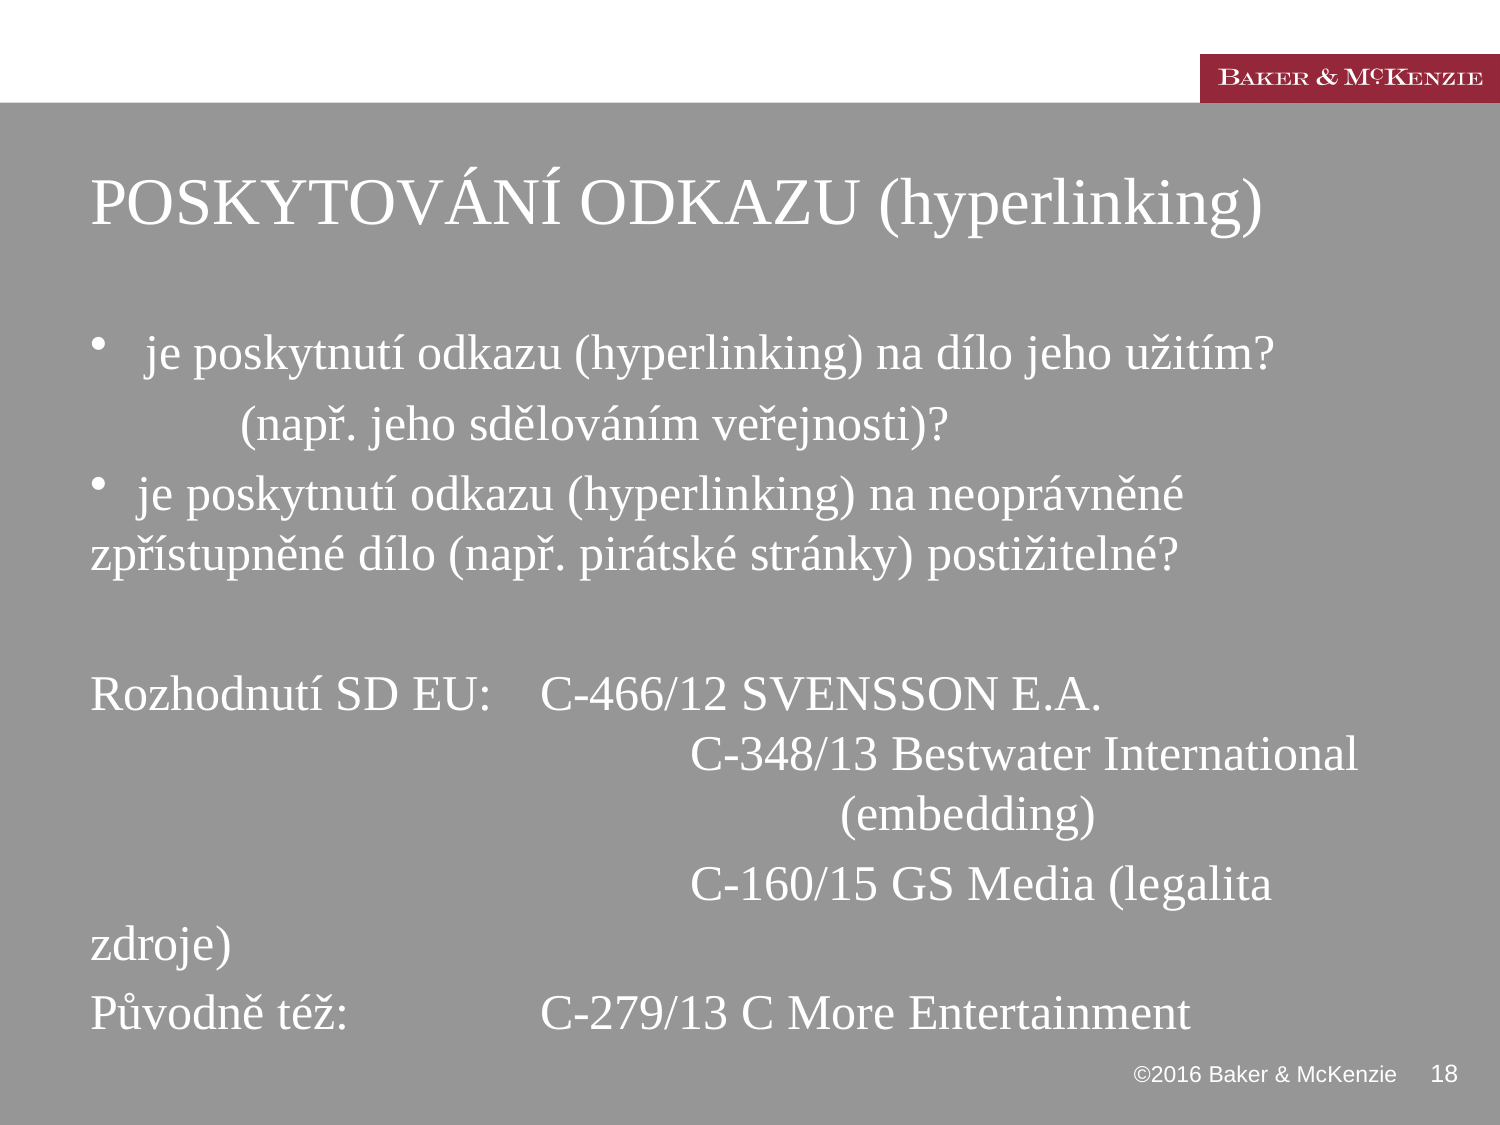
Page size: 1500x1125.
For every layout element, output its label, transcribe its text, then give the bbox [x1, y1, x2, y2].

picture [1200, 54, 1500, 103]
title POSKYTOVÁNÍ ODKAZU (hyperlinking) [75, 149, 1400, 275]
slide_number ©2016 Baker & McKenzie 18 [1112, 1050, 1488, 1100]
list je poskytnutí odkazu (hyperlinking) na dílo jeho užitím? (např. jeho sdělováním veřejnosti)? je poskytnutí odkazu (hyperlinking) na neoprávněné zpřístupněné dílo (např. pirátské stránky) postižitelné? Rozhodnutí SD EU: C-466/12 SVENSSON E.A. C-348/13 Bestwater International (embedding) C-160/15 GS Media (legalita zdroje) Původně též: C-279/13 C More Entertainment [75, 312, 1400, 1000]
